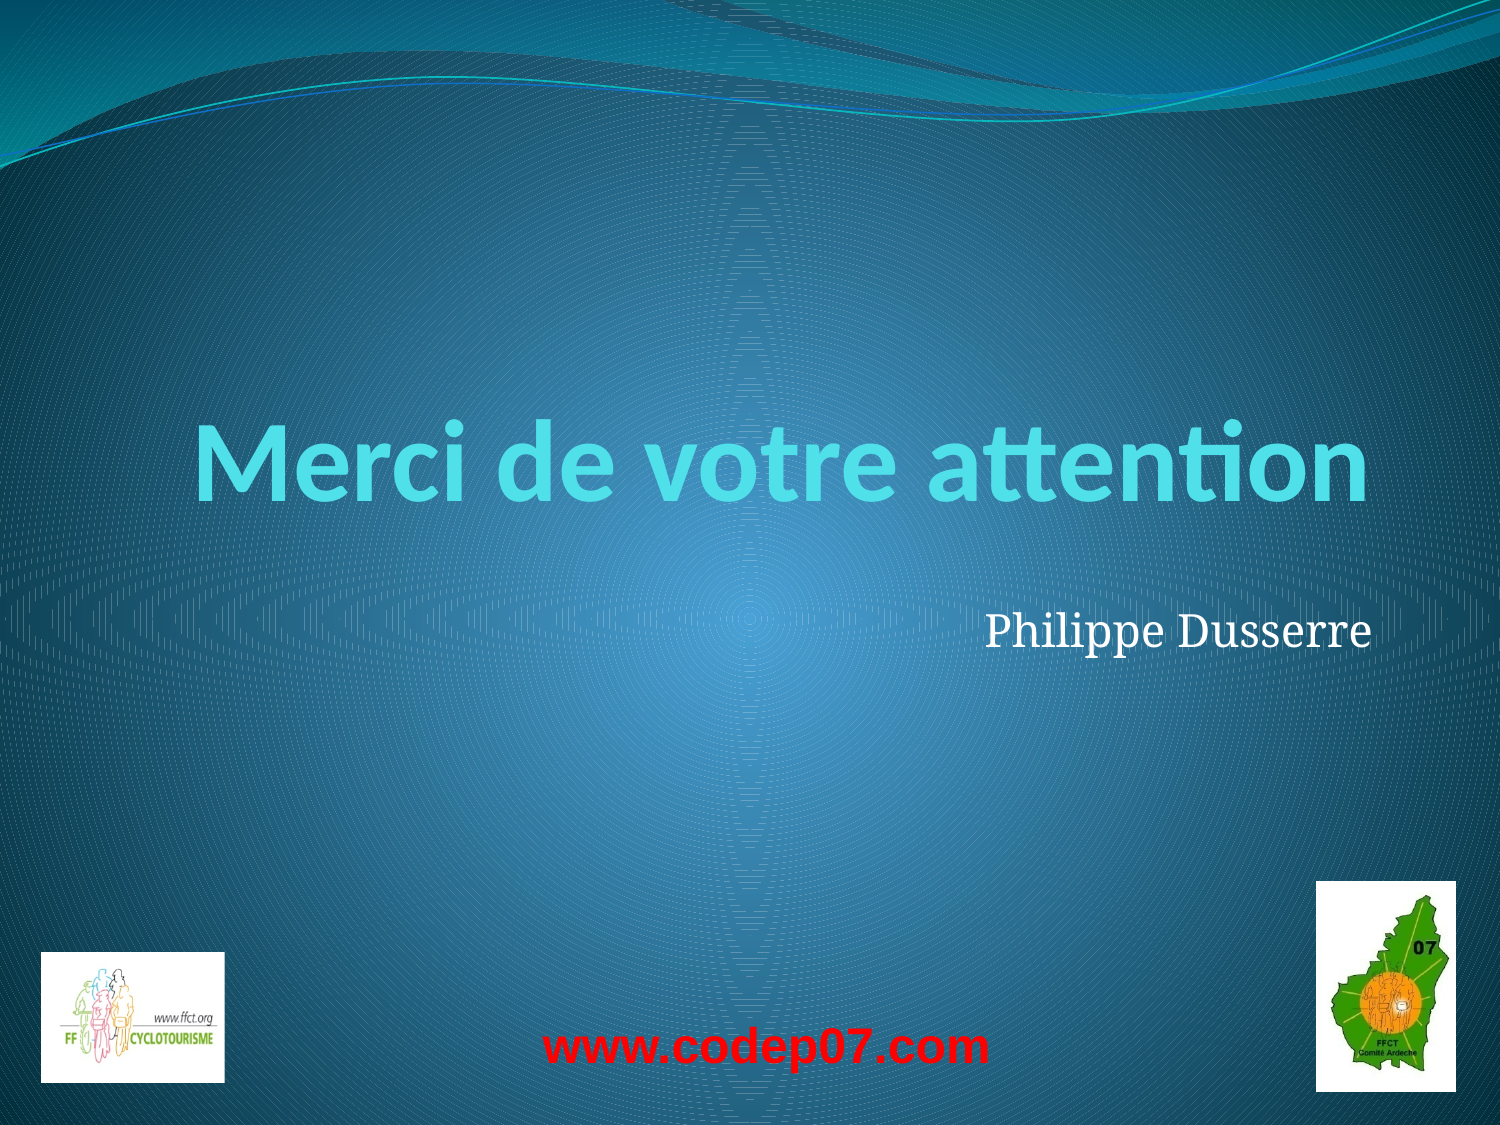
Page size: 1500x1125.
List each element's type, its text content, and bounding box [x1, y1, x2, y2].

subtitle Philippe Dusserre [87, 529, 1377, 894]
picture [1316, 881, 1457, 1092]
picture [40, 952, 225, 1083]
title Merci de votre attention [87, 224, 1376, 526]
text_box www.codep07.com [527, 1006, 1006, 1082]
